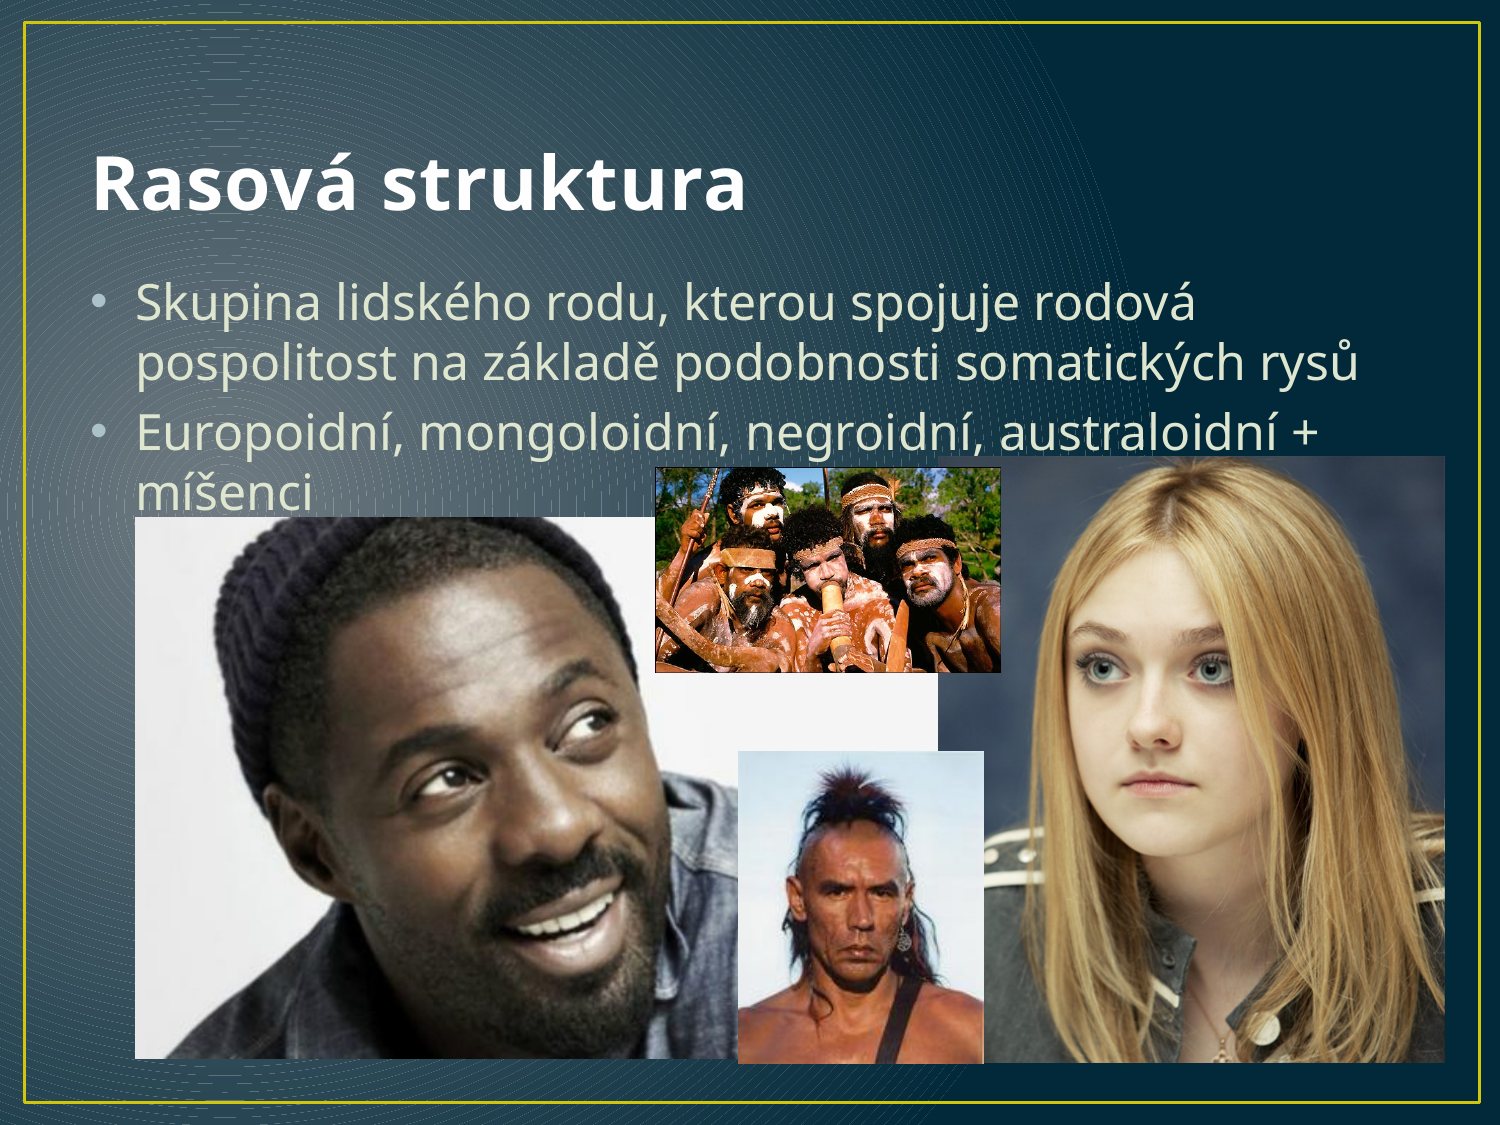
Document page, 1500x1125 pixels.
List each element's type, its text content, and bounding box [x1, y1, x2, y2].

title Rasová struktura [75, 45, 1425, 233]
list Skupina lidského rodu, kterou spojuje rodová pospolitost na základě podobnosti somatických rysů Europoidní, mongoloidní, negroidní, australoidní + míšenci [75, 262, 1425, 1005]
picture [908, 1070, 930, 1077]
picture [135, 455, 1444, 1065]
